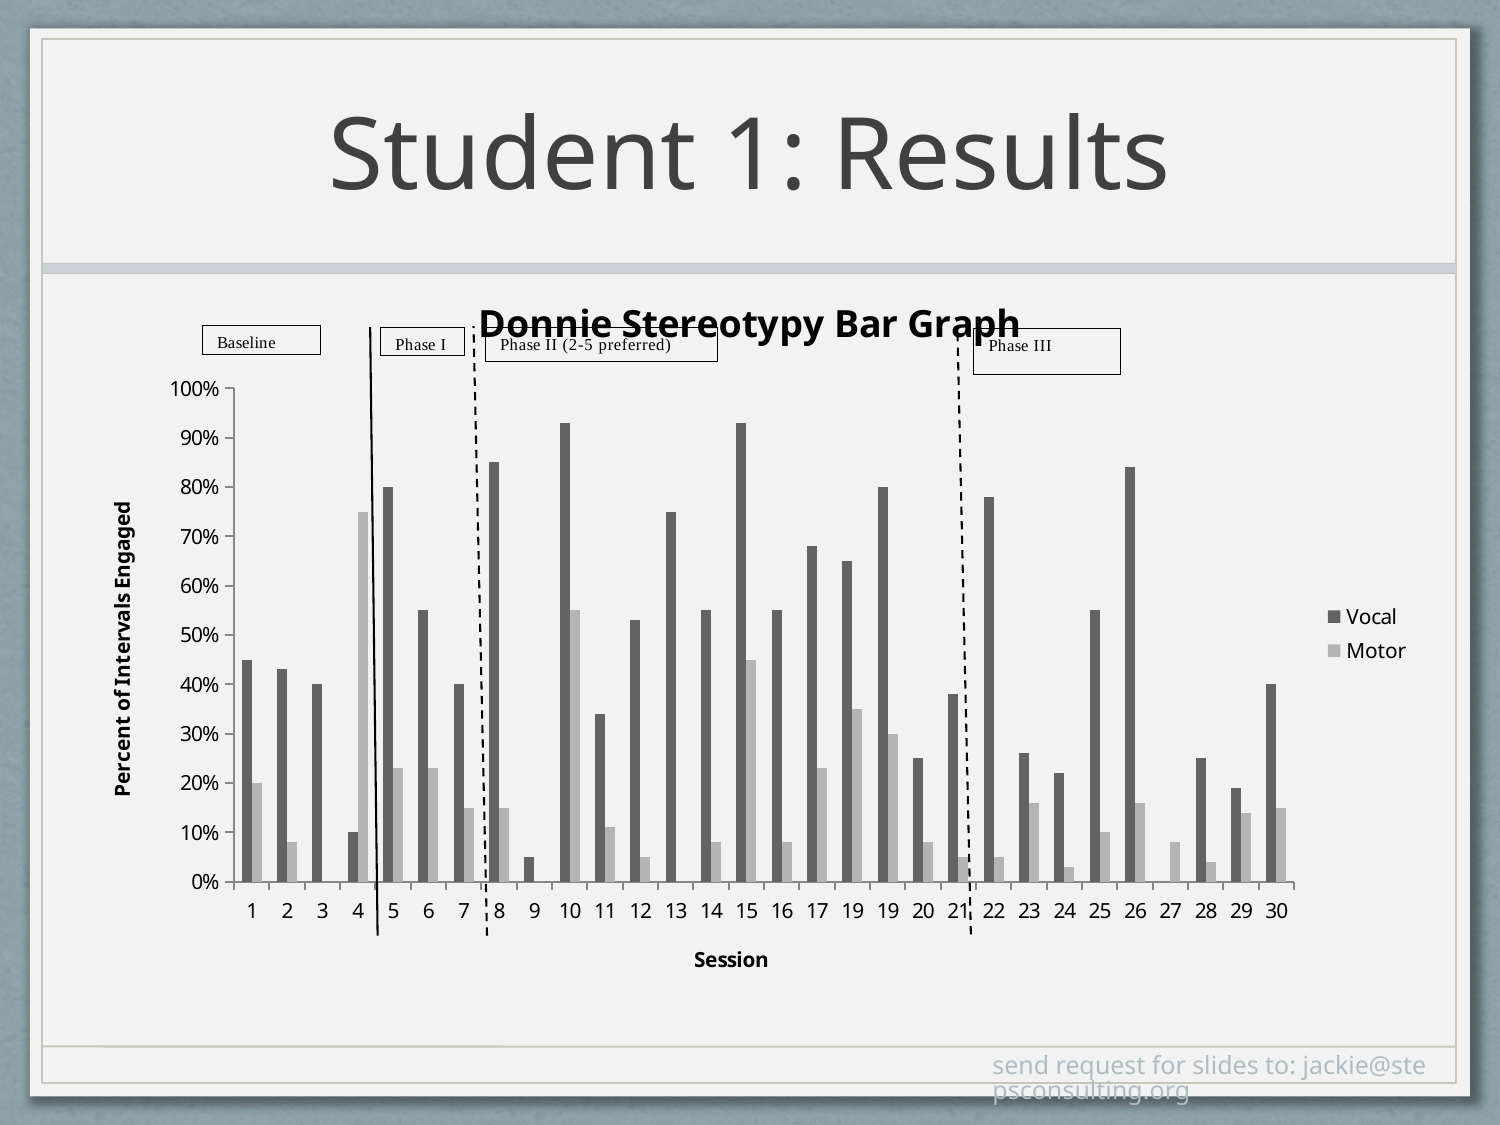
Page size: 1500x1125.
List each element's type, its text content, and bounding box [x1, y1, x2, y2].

title Student 1: Results [147, 40, 1353, 254]
footer send request for slides to: jackie@stepsconsulting.org [977, 1045, 1453, 1088]
chart [74, 261, 1426, 1006]
